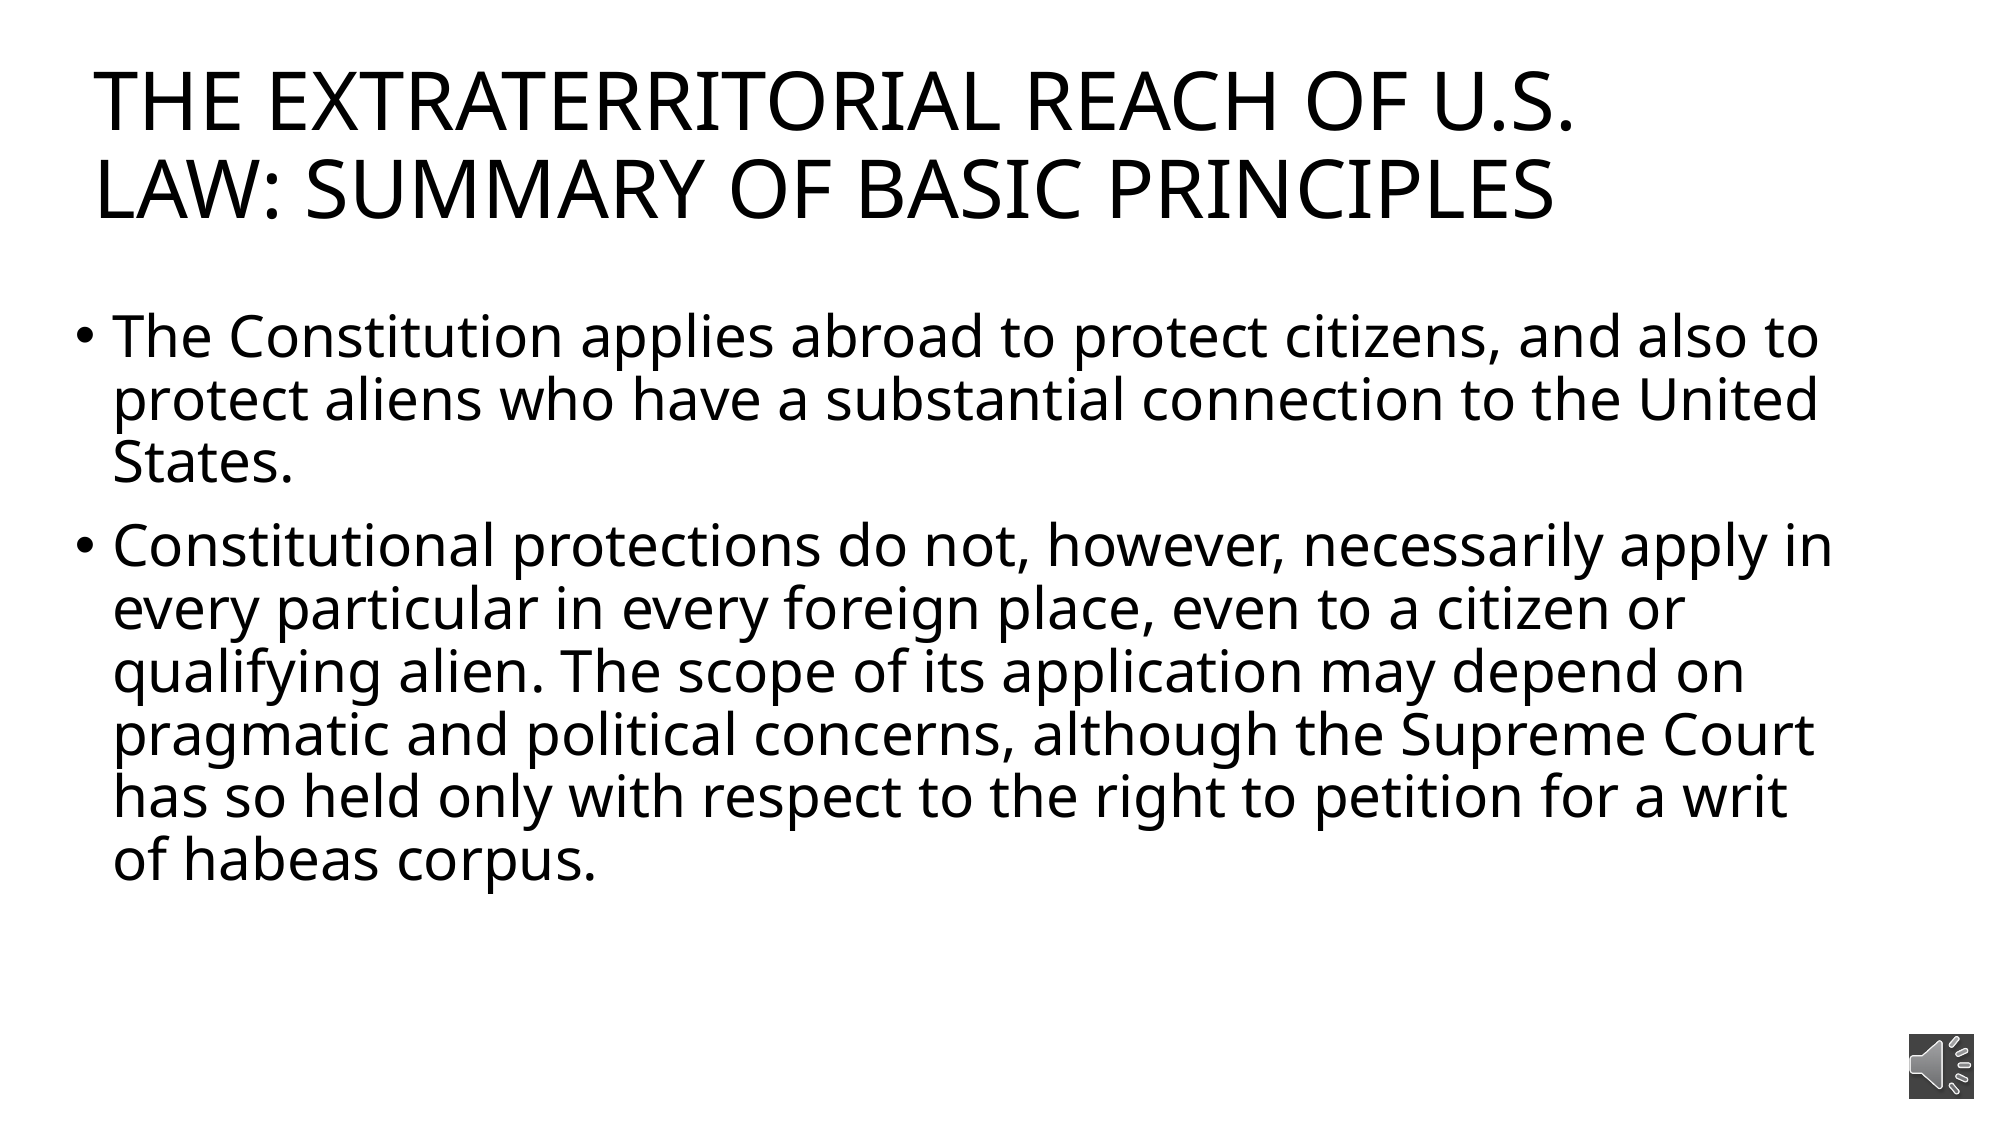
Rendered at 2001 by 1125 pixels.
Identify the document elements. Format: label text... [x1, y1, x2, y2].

list The Constitution applies abroad to protect citizens, and also to protect aliens who have a substantial connection to the United States. Constitutional protections do not, however, necessarily apply in every particular in every foreign place, even to a citizen or qualifying alien. The scope of its application may depend on pragmatic and political concerns, although the Supreme Court has so held only with respect to the right to petition for a writ of habeas corpus. [59, 299, 1863, 1081]
picture [1908, 1033, 1975, 1100]
title THE EXTRATERRITORIAL REACH OF U.S. LAW: SUMMARY OF BASIC PRINCIPLES [78, 39, 1598, 258]
